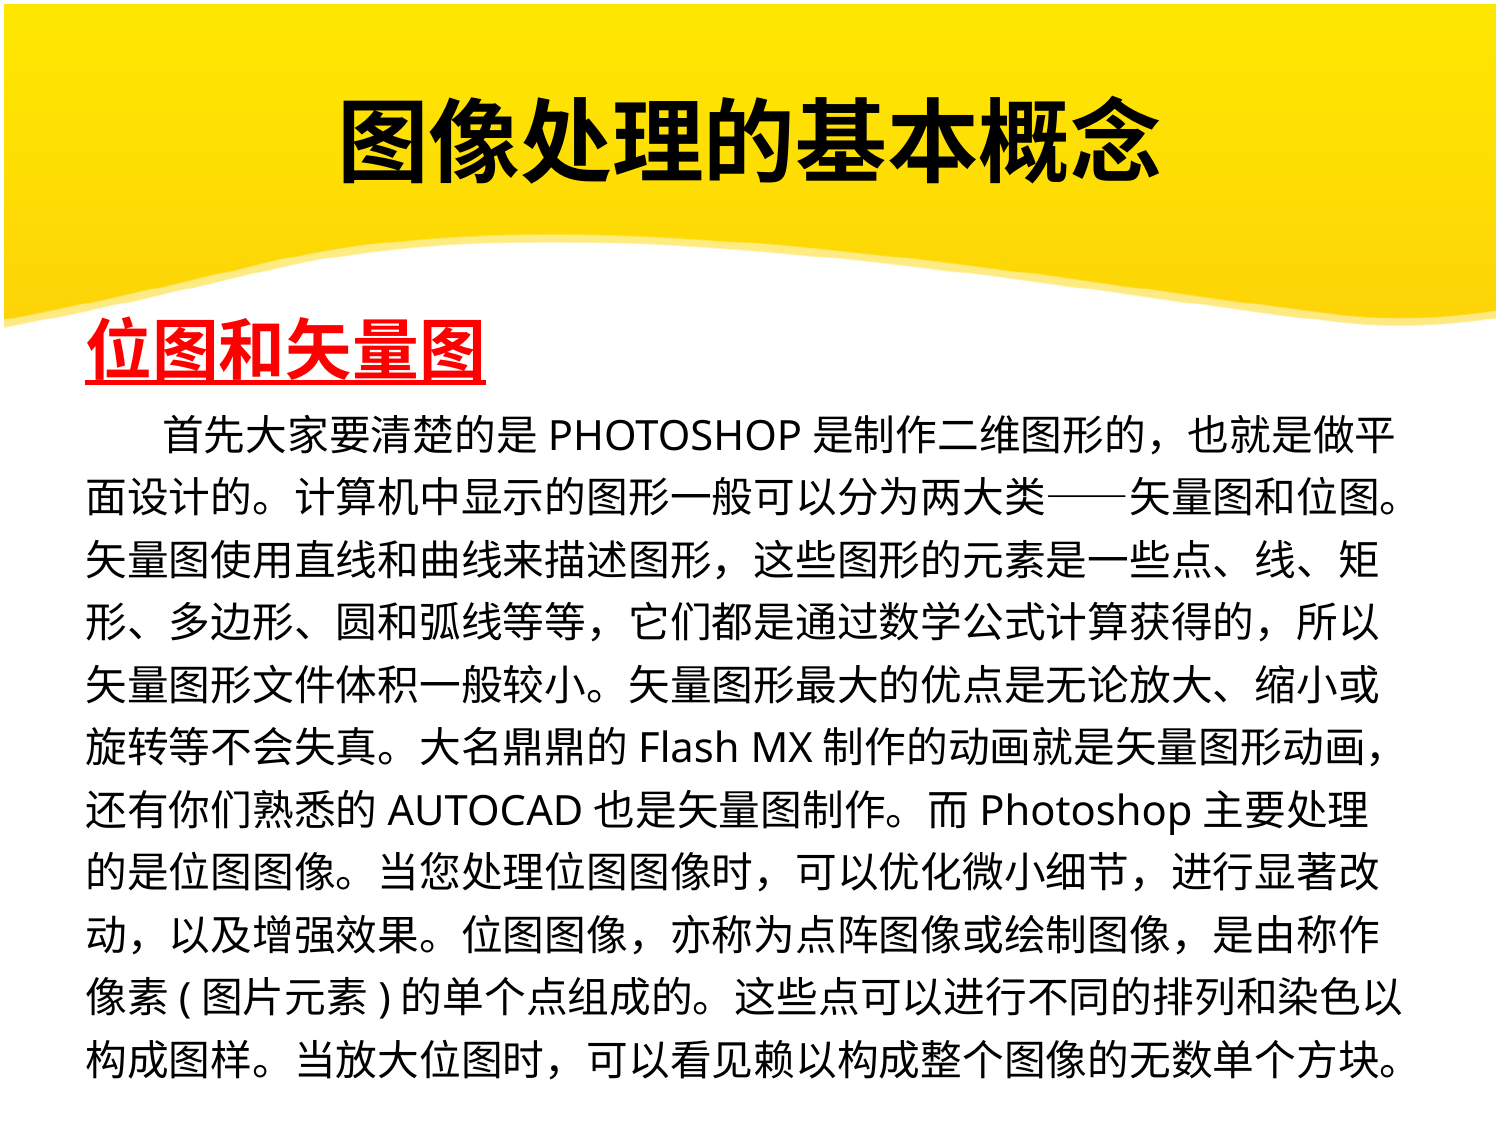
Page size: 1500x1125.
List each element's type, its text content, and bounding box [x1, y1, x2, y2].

picture [0, 0, 1500, 1125]
list 位图和矢量图 首先大家要清楚的是PHOTOSHOP是制作二维图形的，也就是做平面设计的。计算机中显示的图形一般可以分为两大类——矢量图和位图。矢量图使用直线和曲线来描述图形，这些图形的元素是一些点、线、矩形、多边形、圆和弧线等等，它们都是通过数学公式计算获得的，所以矢量图形文件体积一般较小。矢量图形最大的优点是无论放大、缩小或旋转等不会失真。大名鼎鼎的Flash MX制作的动画就是矢量图形动画，还有你们熟悉的AUTOCAD也是矢量图制作。而Photoshop主要处理的是位图图像。当您处理位图图像时，可以优化微小细节，进行显著改动，以及增强效果。位图图像，亦称为点阵图像或绘制图像，是由称作像素(图片元素)的单个点组成的。这些点可以进行不同的排列和染色以构成图样。当放大位图时，可以看见赖以构成整个图像的无数单个方块。 [70, 300, 1421, 1091]
title 图像处理的基本概念 [74, 44, 1426, 233]
